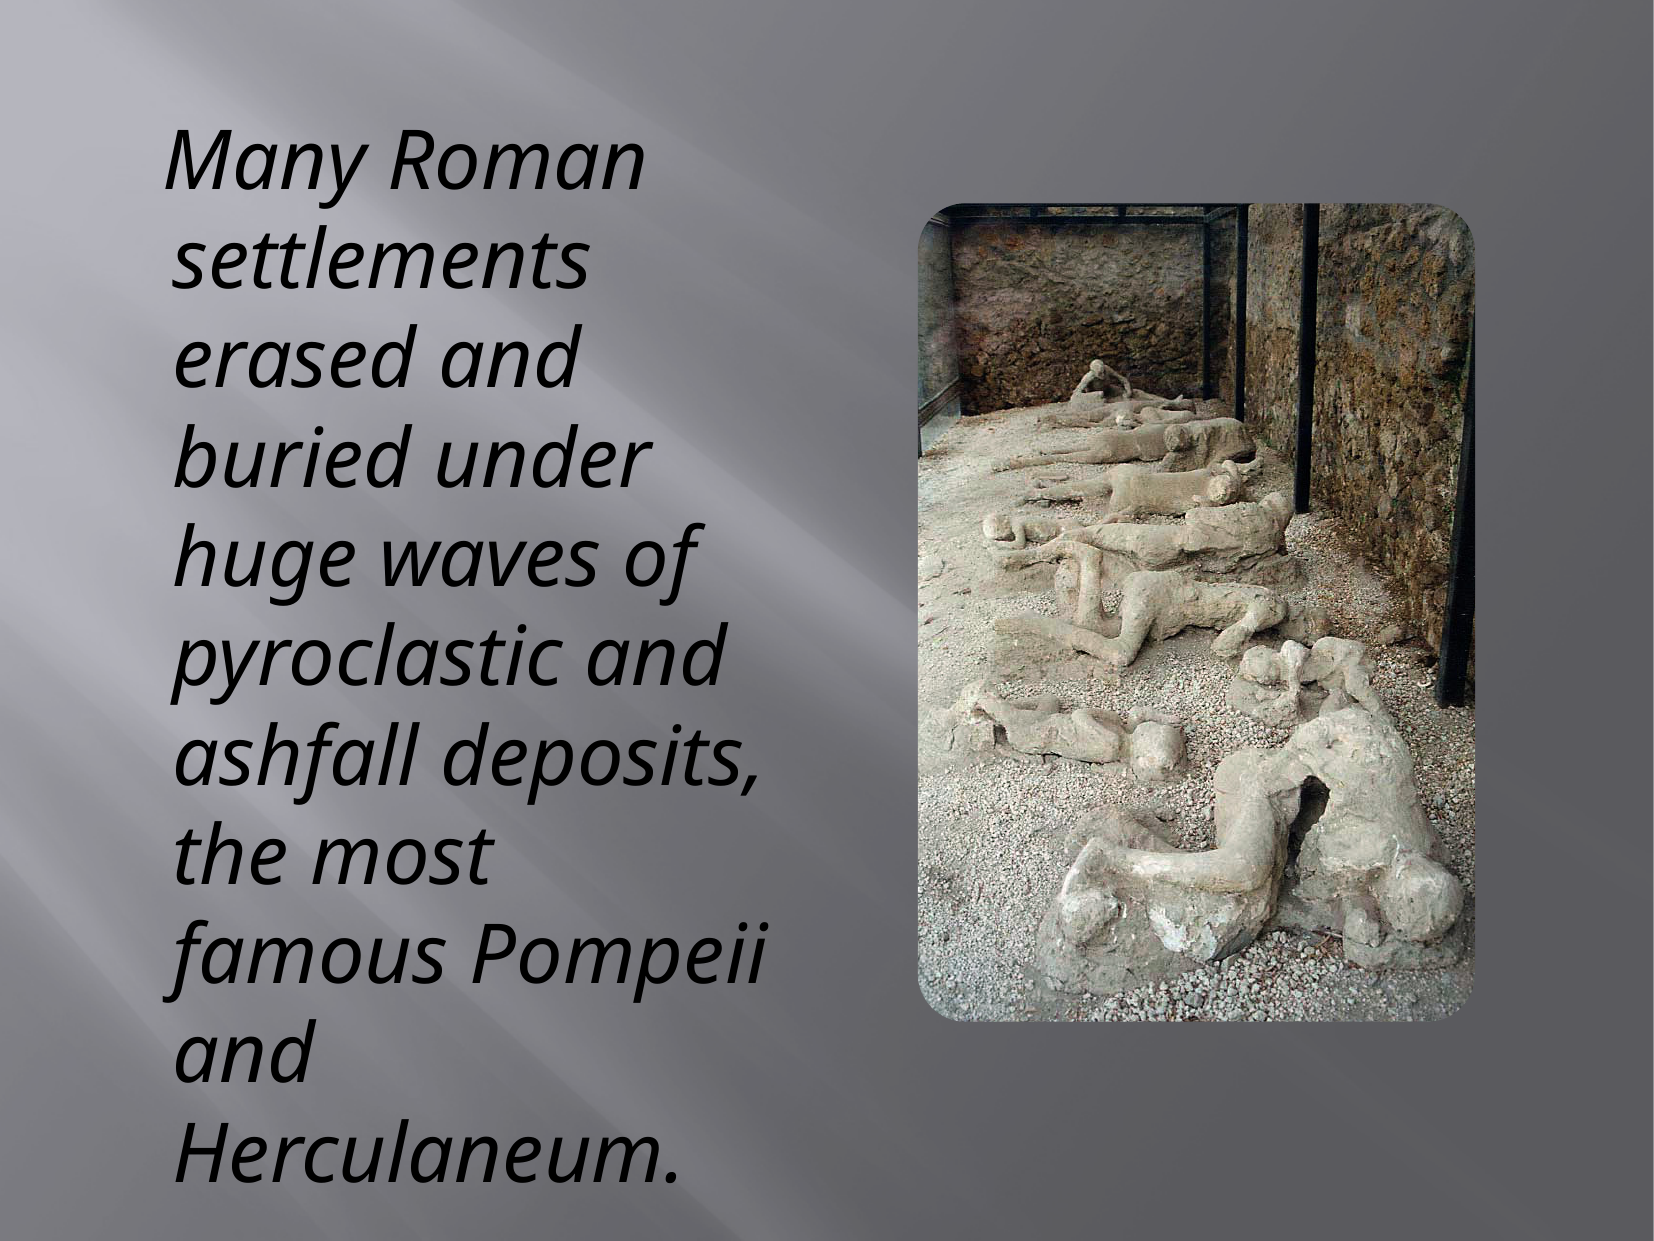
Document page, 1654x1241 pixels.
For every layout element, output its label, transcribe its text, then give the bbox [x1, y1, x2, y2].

list Many Roman settlements erased and buried under huge waves of pyroclastic and ashfall deposits, the most famous Pompeii and Herculaneum. [58, 99, 789, 918]
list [917, 203, 1476, 1022]
